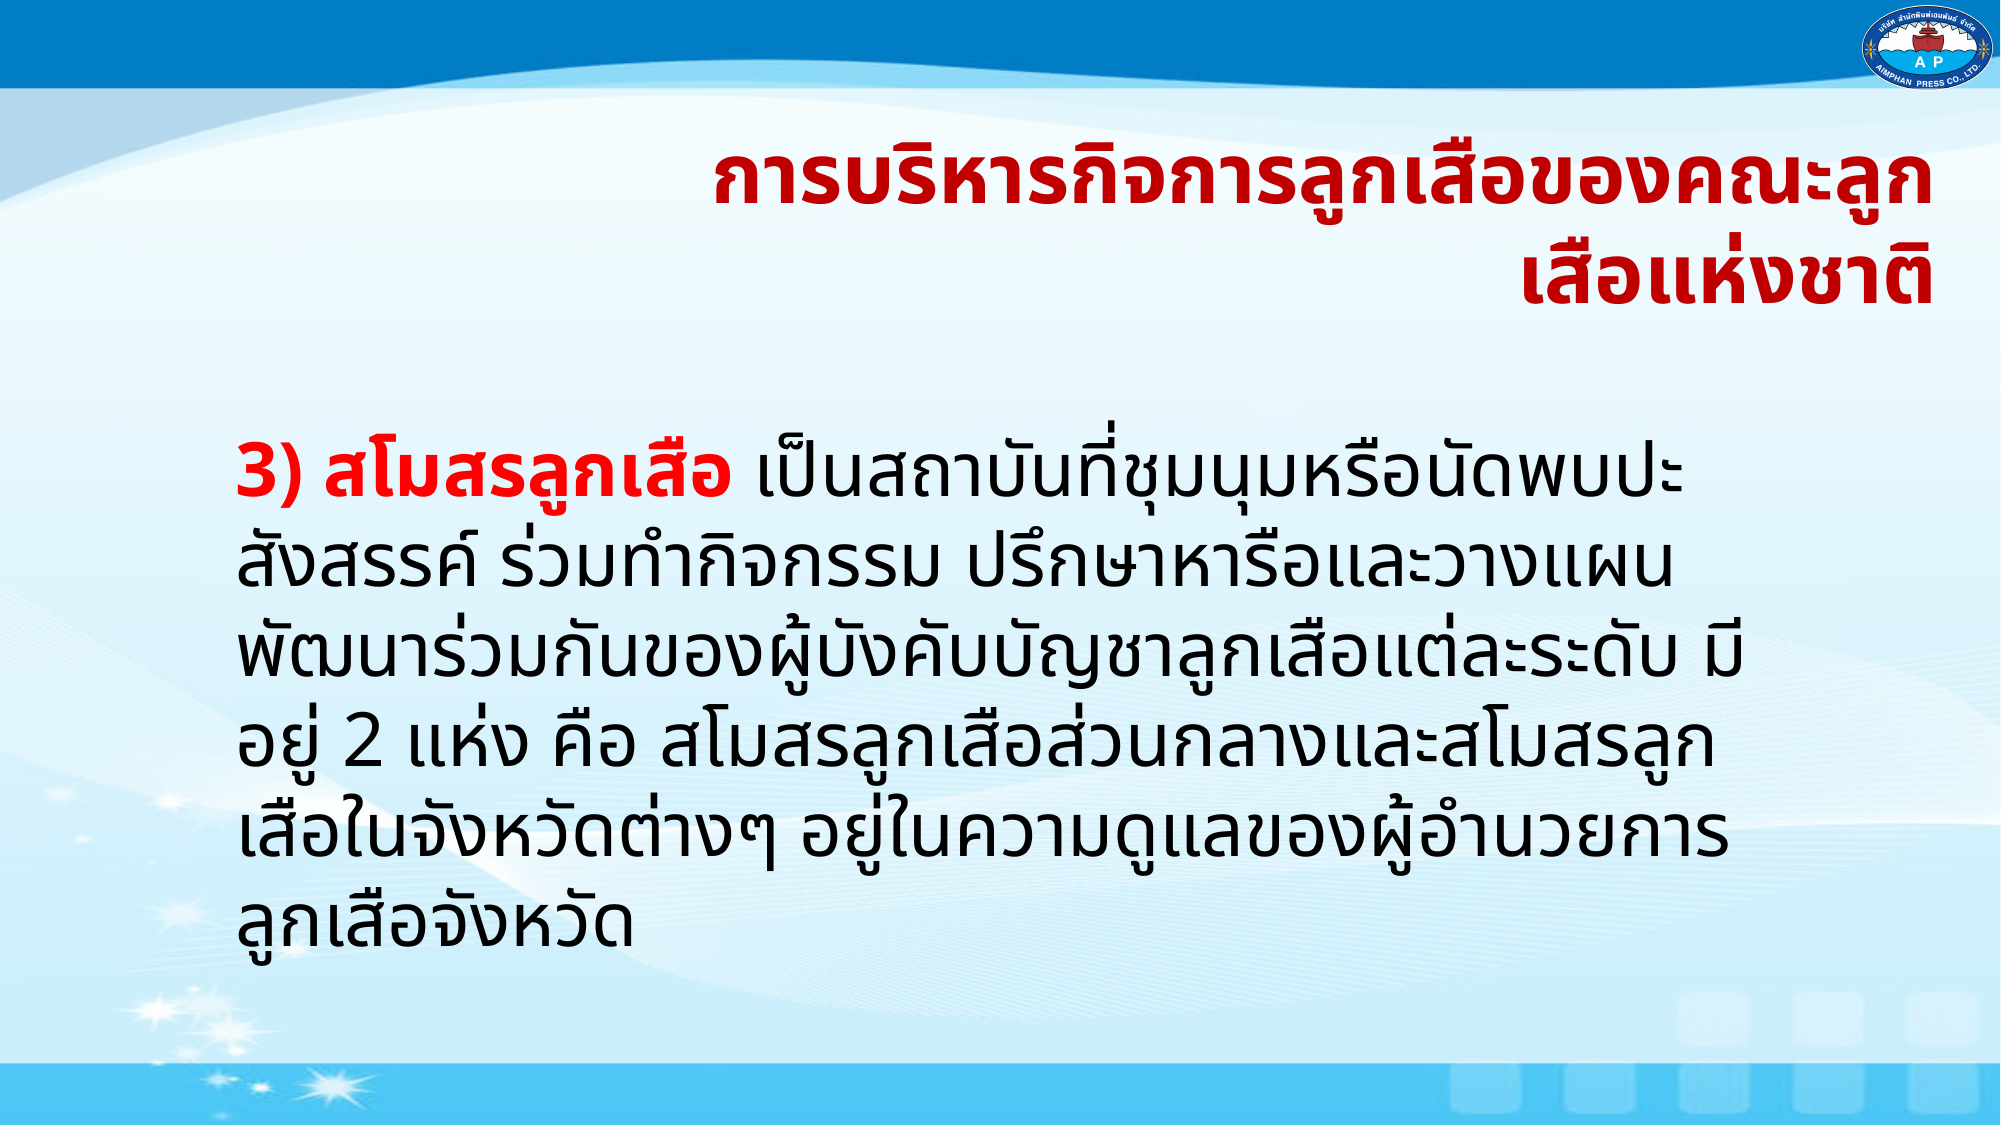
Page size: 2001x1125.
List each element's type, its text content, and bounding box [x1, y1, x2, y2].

text_box 3) สโมสรลูกเสือ เป็นสถาบันที่ชุมนุมหรือนัดพบปะสังสรรค์ ร่วมทำกิจกรรม ปรึกษาหารือและวางแผนพัฒนาร่วมกันของผู้บังคับบัญชาลูกเสือแต่ละระดับ มีอยู่ 2 แห่ง คือ สโมสรลูกเสือส่วนกลางและสโมสรลูกเสือในจังหวัดต่างๆ อยู่ในความดูแลของผู้อำนวยการลูกเสือจังหวัด [220, 413, 1780, 969]
text_box การบริหารกิจการลูกเสือของคณะลูกเสือแห่งชาติ [647, 152, 1953, 289]
text_box [0, 86, 2000, 1066]
picture [0, 0, 2001, 1125]
